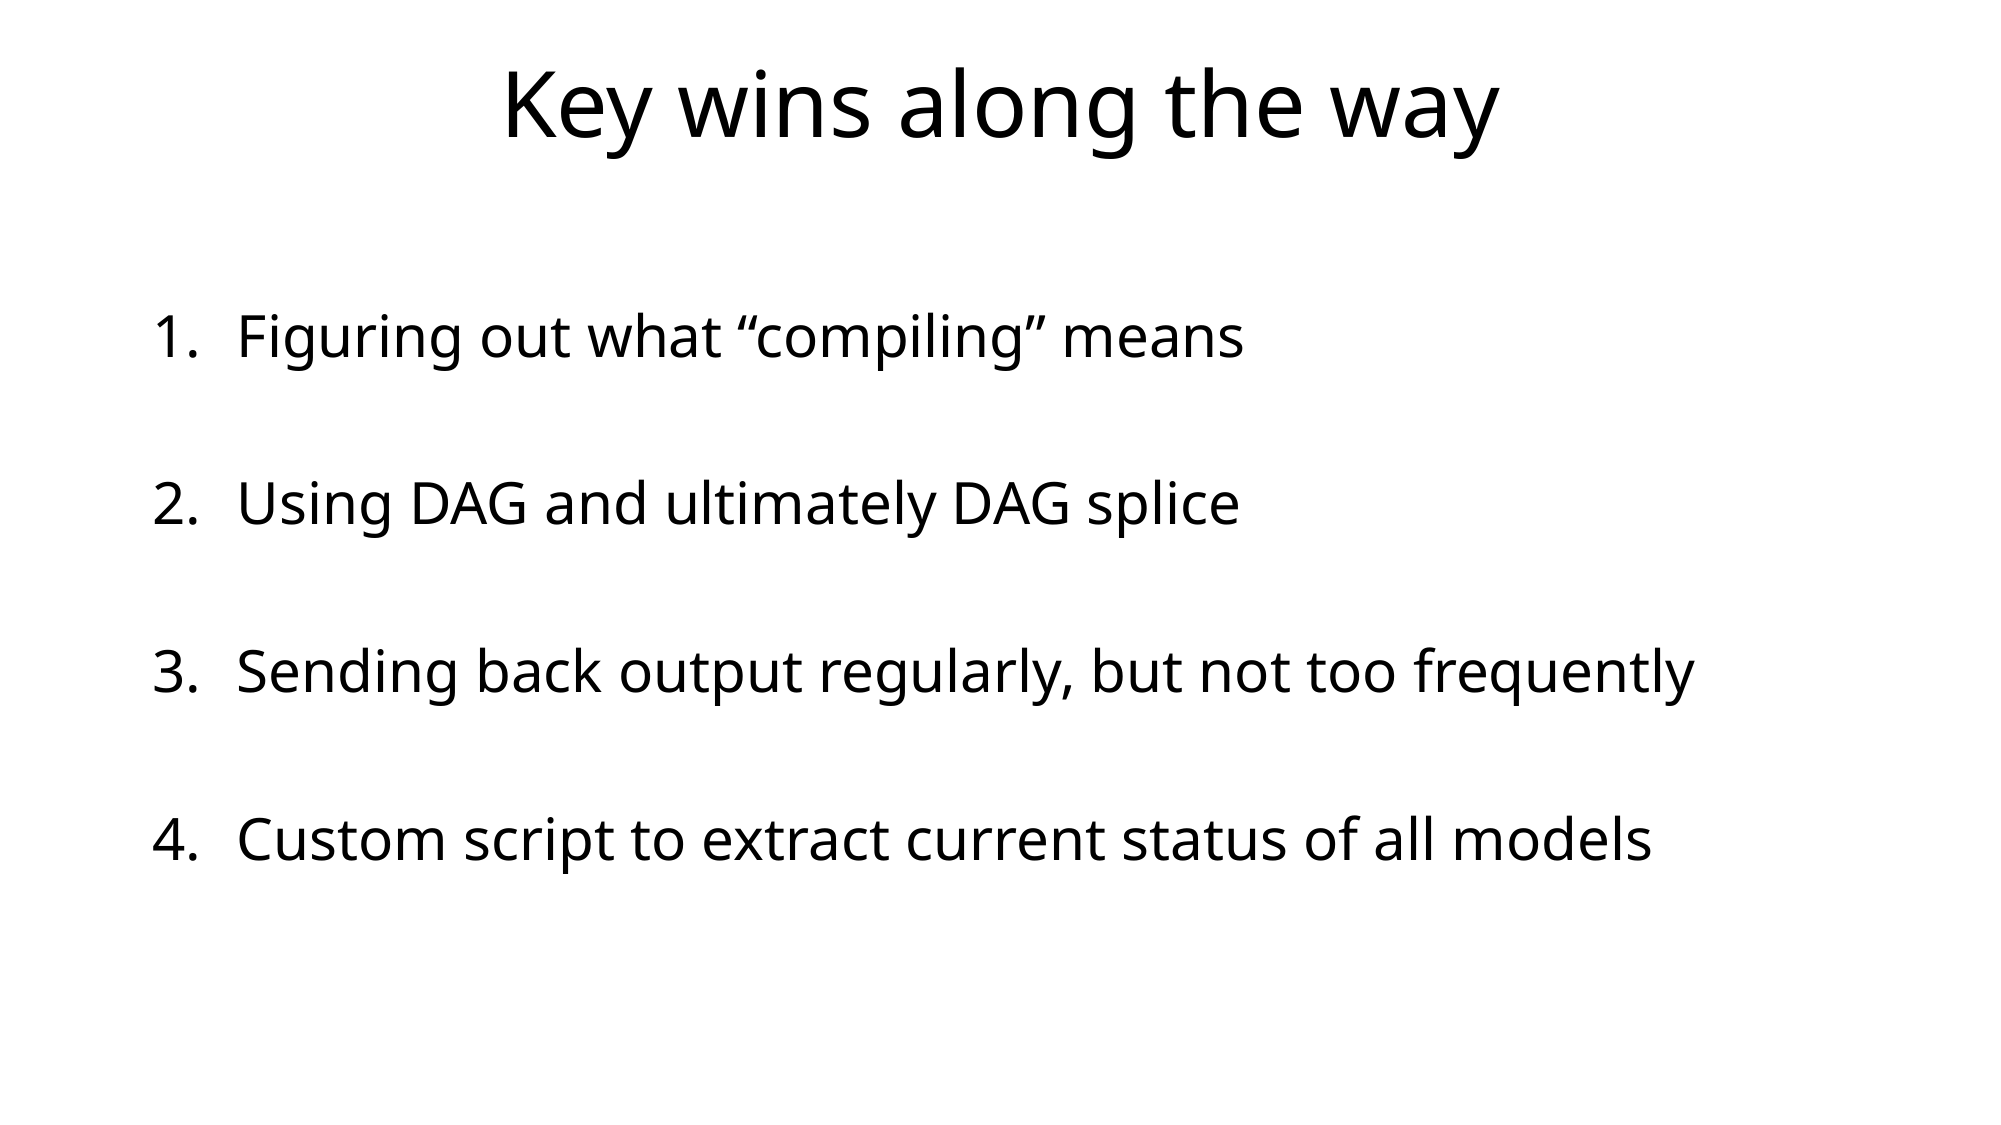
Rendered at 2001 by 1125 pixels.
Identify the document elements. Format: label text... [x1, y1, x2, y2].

title Key wins along the way [0, 0, 2000, 217]
list Figuring out what “compiling” means Using DAG and ultimately DAG splice Sending back output regularly, but not too frequently Custom script to extract current status of all models [137, 299, 1863, 1014]
